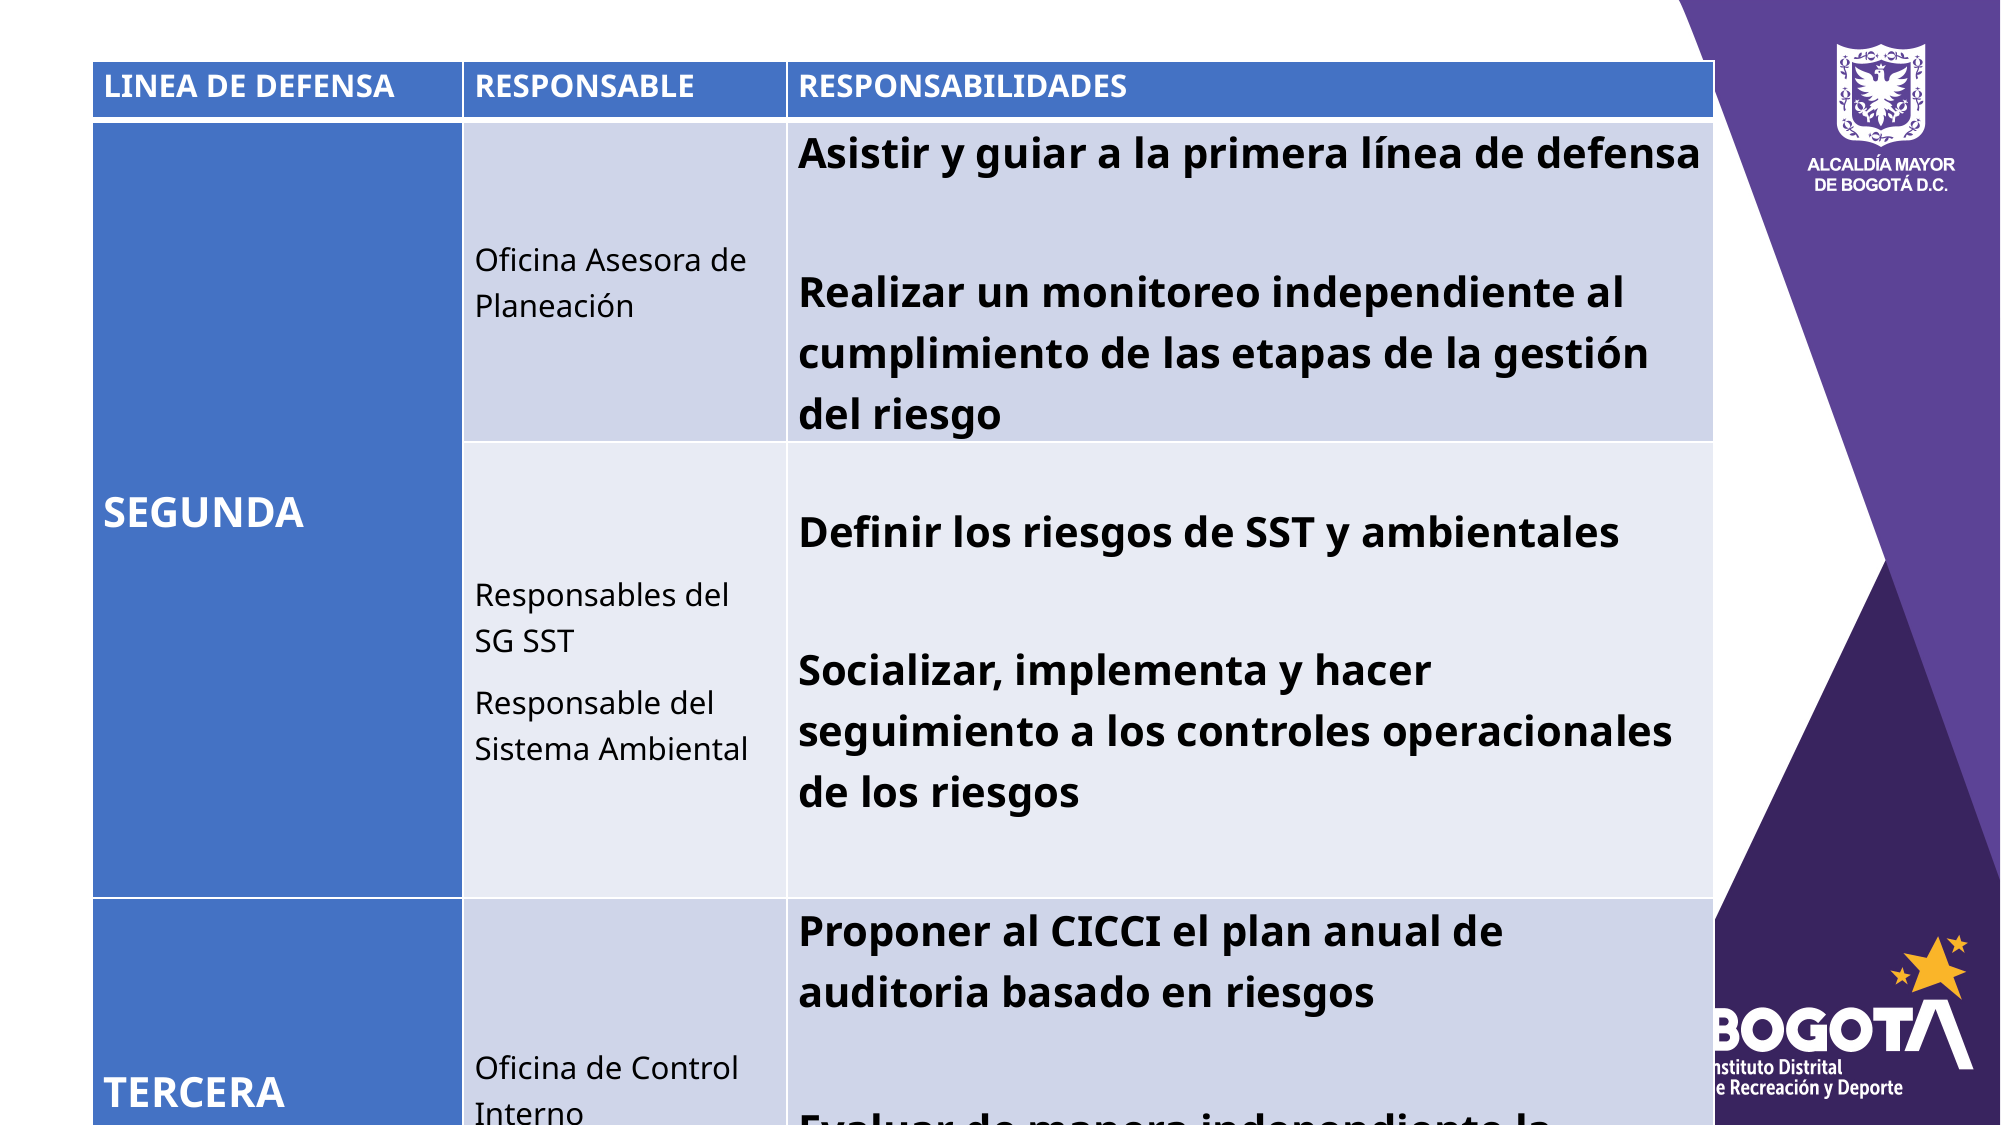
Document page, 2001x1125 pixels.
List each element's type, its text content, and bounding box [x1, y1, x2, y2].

table_cell SEGUNDA [93, 123, 462, 897]
table_header RESPONSABILIDADES [788, 62, 1713, 117]
table_cell Definir los riesgos de SST y ambientales Socializar, implementa y hacer seguimiento a los controles operacionales de los riesgos [788, 443, 1713, 897]
table_cell TERCERA [93, 899, 462, 1125]
table_cell Oficina Asesora de Planeación [464, 123, 786, 441]
table_cell Proponer al CICCI el plan anual de auditoria basado en riesgos Evaluar de manera independiente la efectividad de la gestión del riesgo de cada proceso [788, 899, 1713, 1125]
picture [0, 0, 2001, 1125]
table_header RESPONSABLE [464, 62, 786, 117]
table_cell Asistir y guiar a la primera línea de defensa Realizar un monitoreo independiente al cumplimiento de las etapas de la gestión del riesgo [788, 123, 1713, 441]
table_cell Oficina de Control Interno [464, 899, 786, 1125]
table_header LINEA DE DEFENSA [93, 62, 462, 117]
table_cell Responsables del SG SST Responsable del Sistema Ambiental [464, 443, 786, 897]
